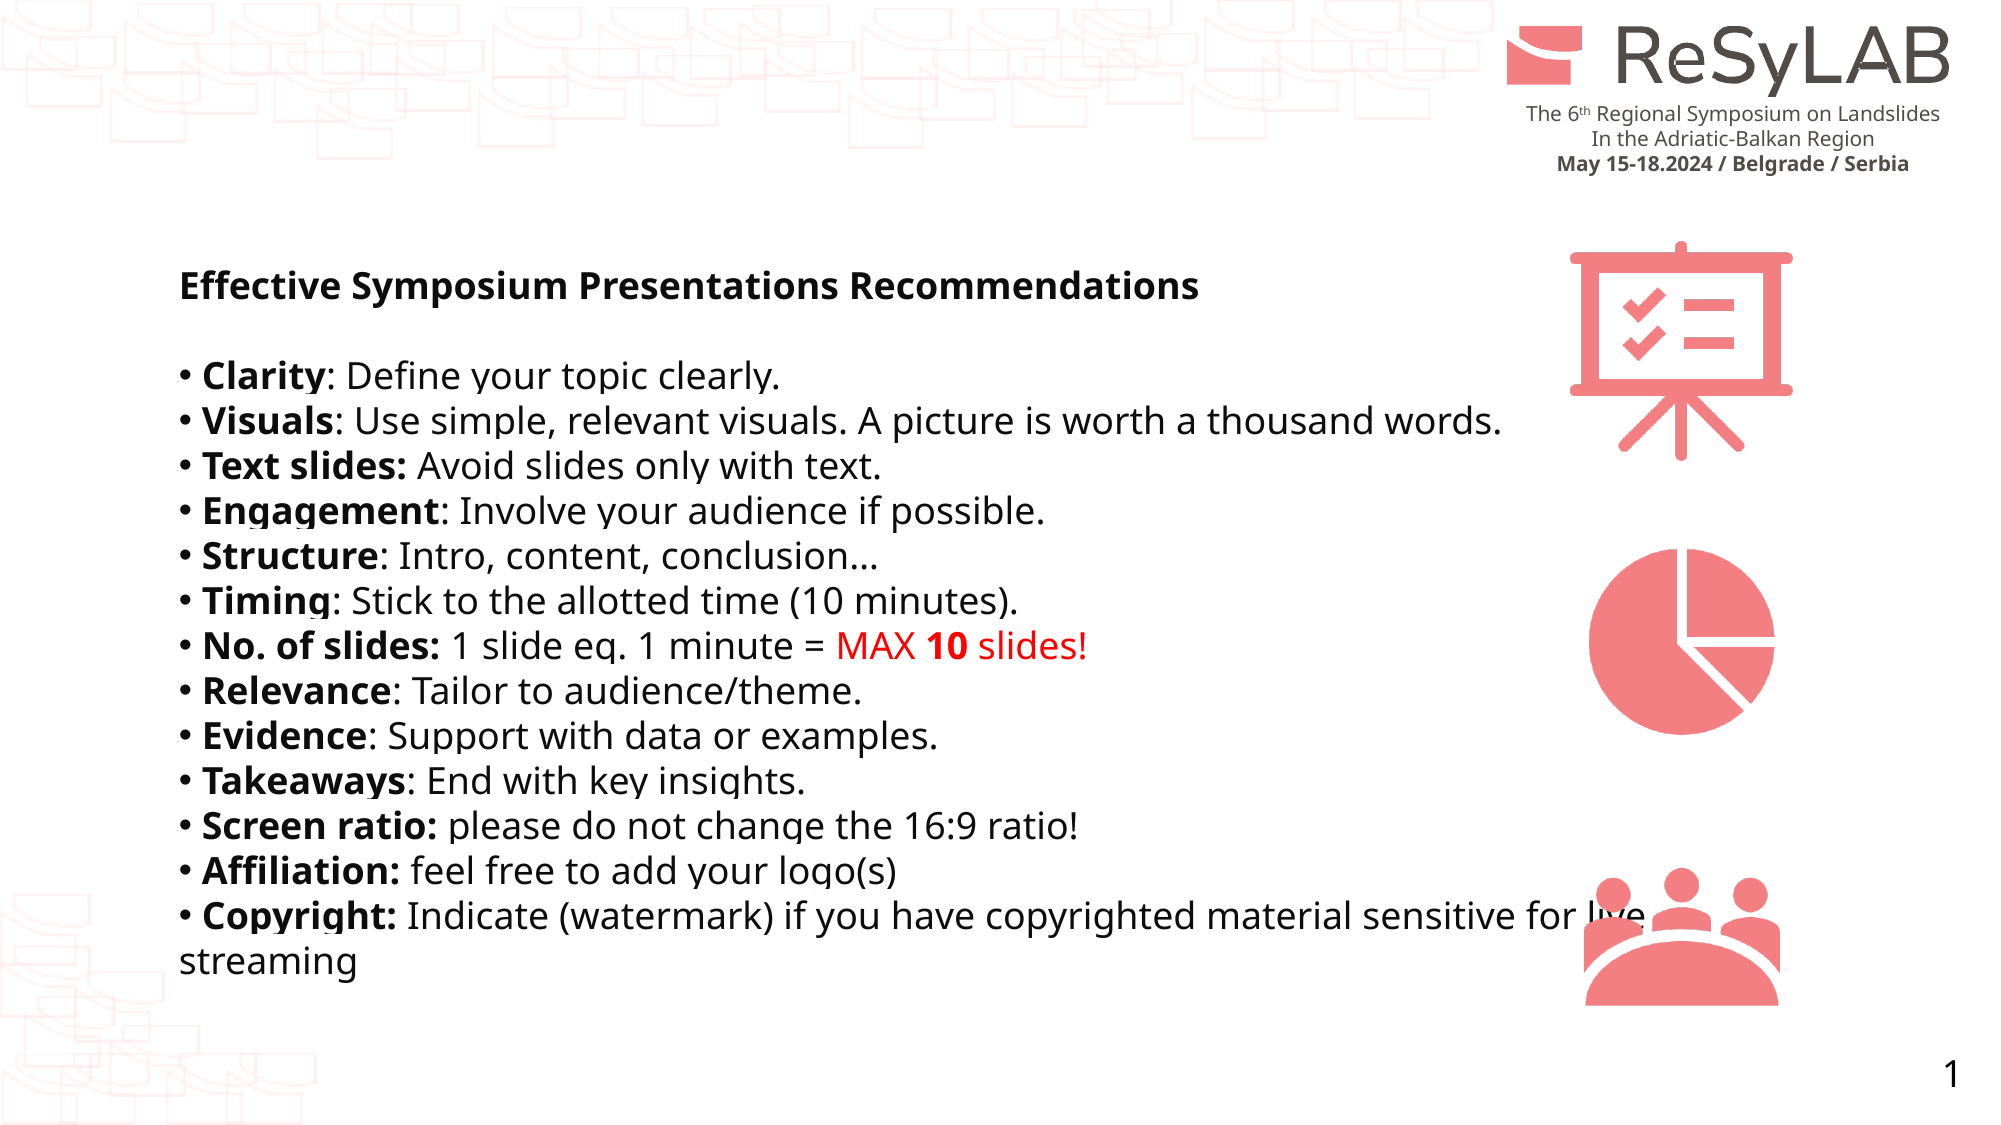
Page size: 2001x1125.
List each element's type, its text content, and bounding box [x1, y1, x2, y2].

text_box Effective Symposium Presentations Recommendations Clarity: Define your topic clearly. Visuals: Use simple, relevant visuals. A picture is worth a thousand words. Text slides: Avoid slides only with text. Engagement: Involve your audience if possible. Structure: Intro, content, conclusion… Timing: Stick to the allotted time (10 minutes). No. of slides: 1 slide eq. 1 minute = MAX 10 slides! Relevance: Tailor to audience/theme. Evidence: Support with data or examples. Takeaways: End with key insights. Screen ratio: please do not change the 16:9 ratio! Affiliation: feel free to add your logo(s) Copyright: Indicate (watermark) if you have copyrighted material sensitive for live streaming [164, 254, 1682, 989]
picture [1563, 523, 1799, 759]
picture [1539, 208, 1823, 491]
picture [1563, 818, 1799, 1054]
